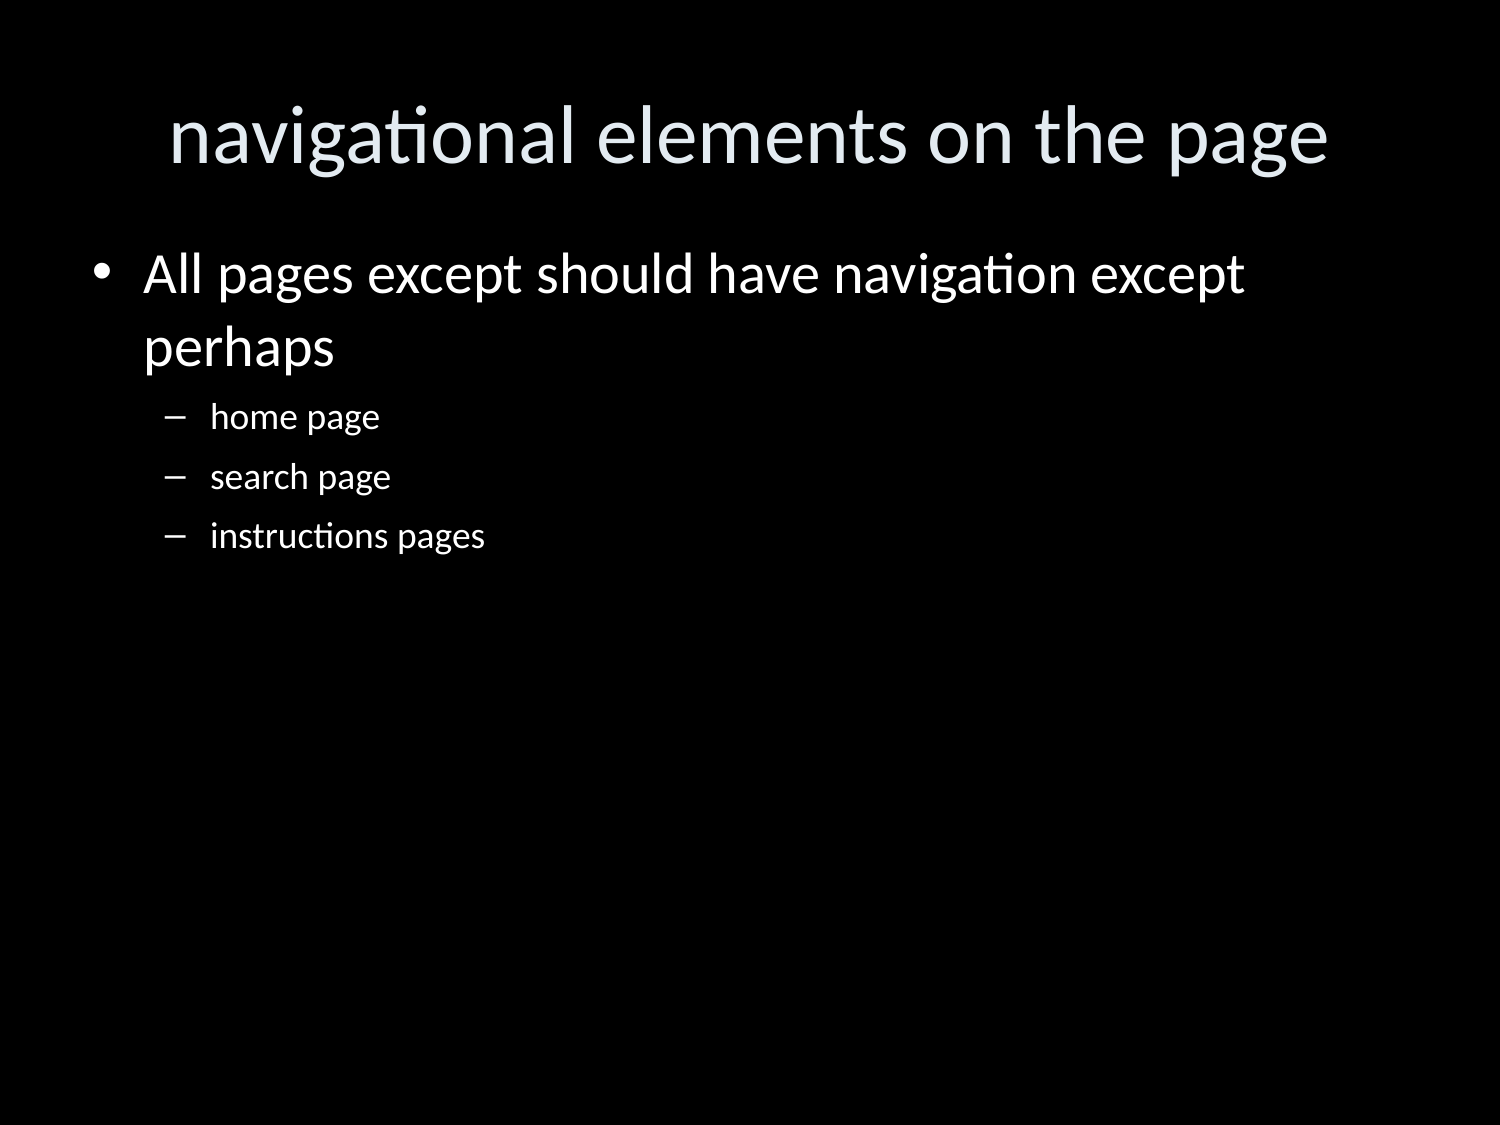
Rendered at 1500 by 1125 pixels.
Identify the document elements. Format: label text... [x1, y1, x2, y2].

text_box navigational elements on the page [74, 45, 1425, 224]
text_box All pages except should have navigation except perhaps home page search page instructions pages [74, 224, 1425, 1125]
